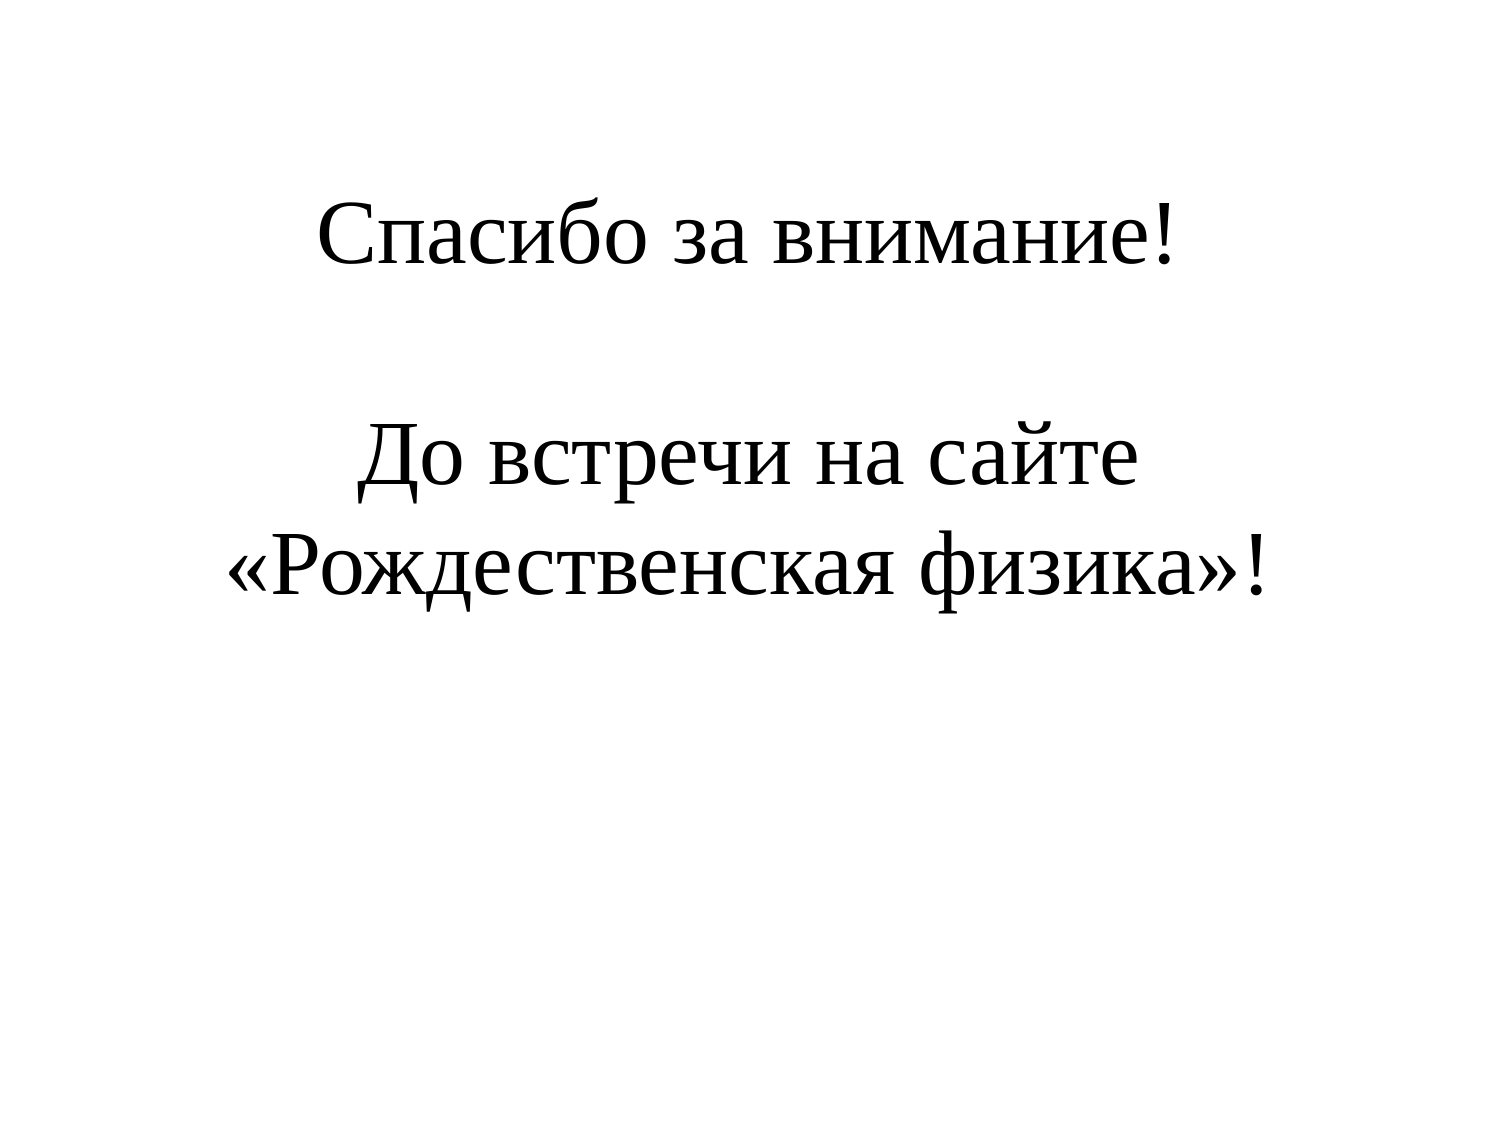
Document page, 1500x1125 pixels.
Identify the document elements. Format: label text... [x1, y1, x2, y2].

title Спасибо за внимание! До встречи на сайте «Рождественская физика»! [75, 45, 1424, 740]
